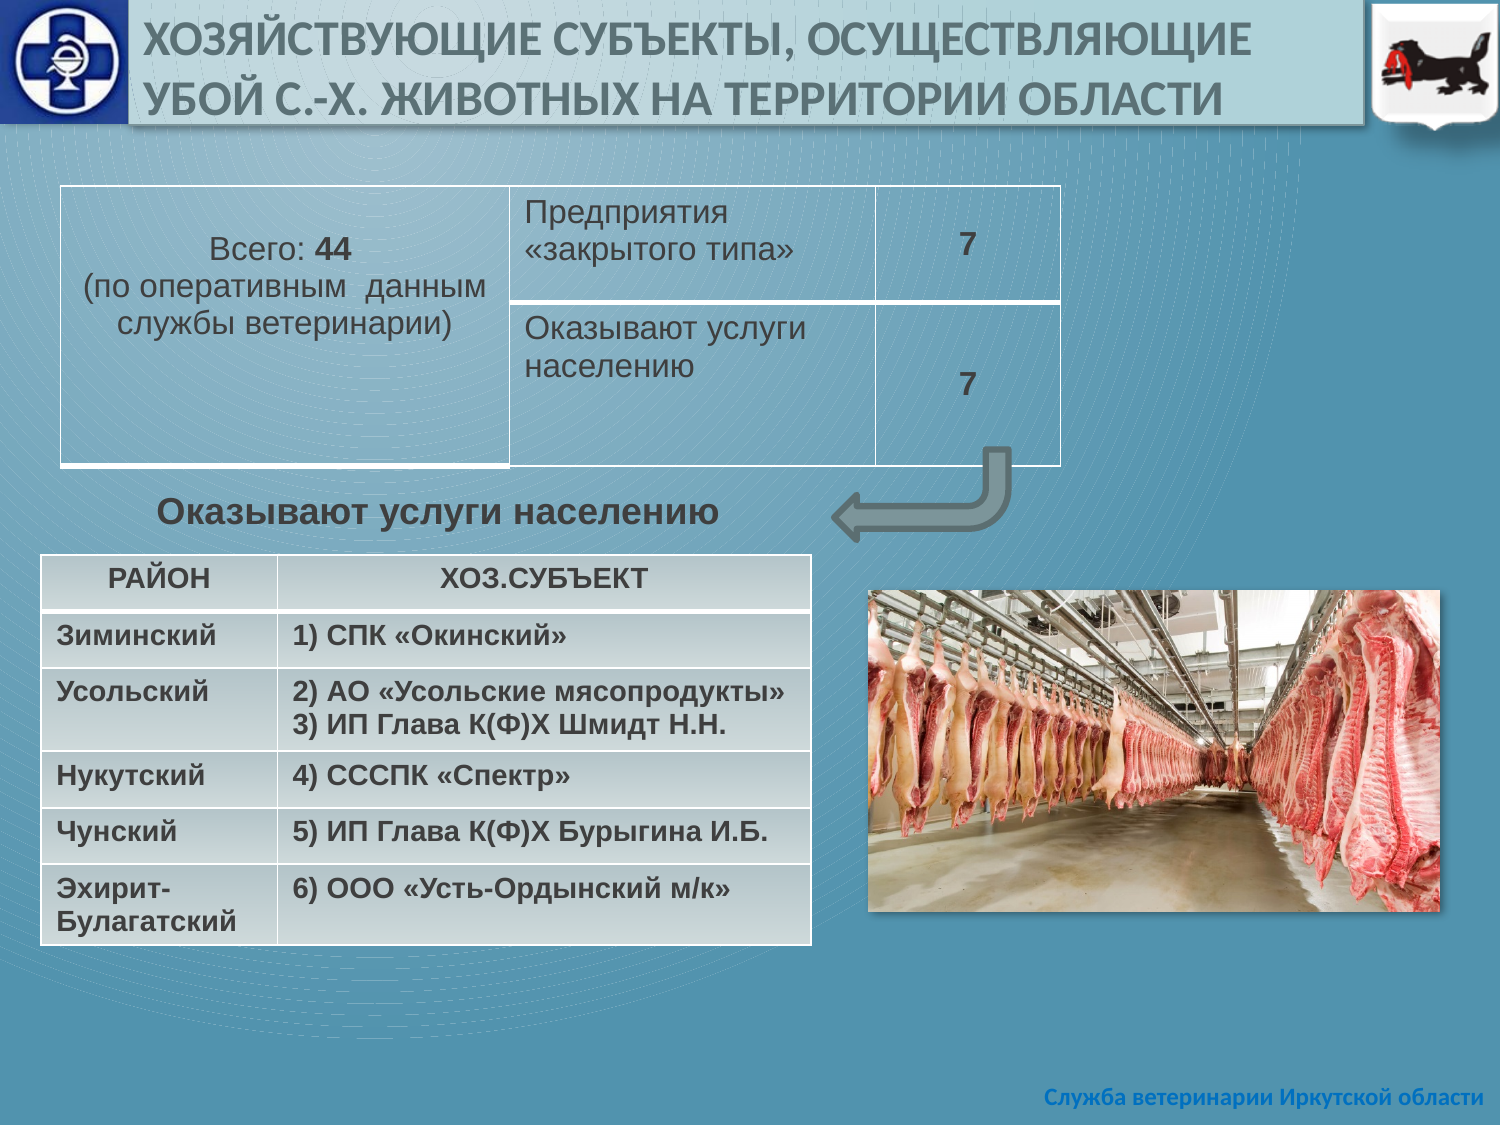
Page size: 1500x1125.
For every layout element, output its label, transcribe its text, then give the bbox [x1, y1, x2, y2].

text_box [830, 446, 1012, 544]
table_cell Зиминский [42, 614, 277, 667]
table_cell 6) ООО «Усть-Ордынский м/к» [278, 865, 810, 944]
table_cell Эхирит-Булагатский [42, 865, 277, 944]
table_cell 7 [876, 305, 1060, 465]
table_cell 2) АО «Усольские мясопродукты» 3) ИП Глава К(Ф)Х Шмидт Н.Н. [278, 669, 810, 750]
picture [0, 0, 136, 124]
text_box Служба ветеринарии Иркутской области [803, 1073, 1500, 1125]
text_box Оказывают услуги населению [141, 479, 746, 540]
table_cell 1) СПК «Окинский» [278, 614, 810, 667]
table_cell 4) СССПК «Спектр» [278, 752, 810, 807]
table_header РАЙОН [42, 556, 277, 609]
table_cell Усольский [42, 669, 277, 750]
picture [867, 590, 1440, 913]
table_cell Чунский [42, 809, 277, 863]
table_header ХОЗ.СУБЪЕКТ [278, 556, 810, 609]
text_box [81, 476, 647, 554]
table_header Всего: 44 (по оперативным данным службы ветеринарии) [61, 187, 509, 463]
table_header 7 [876, 187, 1060, 300]
title Хозяйствующие субъекты, осуществляющие убой с.-х. животных на территории области [138, 0, 1358, 126]
table_cell 5) ИП Глава К(Ф)Х Бурыгина И.Б. [278, 809, 810, 863]
table_header Предприятия «закрытого типа» [510, 187, 875, 300]
picture [1363, 0, 1500, 184]
table_cell Нукутский [42, 752, 277, 807]
table_cell Оказывают услуги населению [510, 305, 875, 465]
